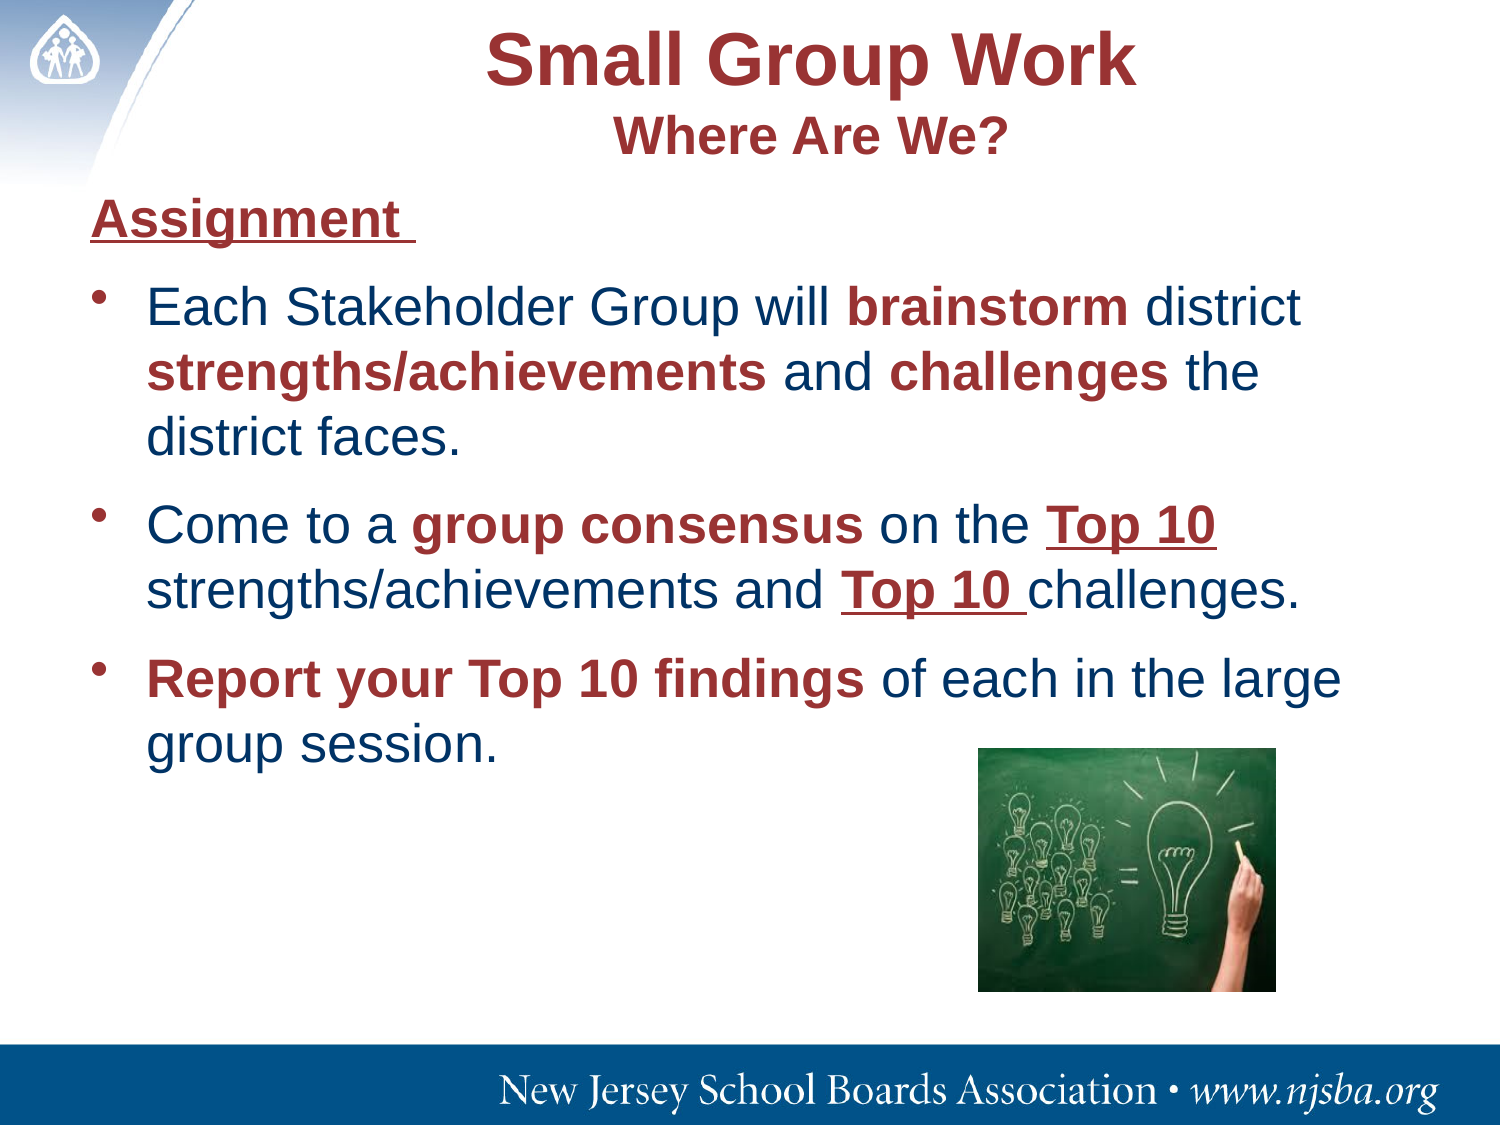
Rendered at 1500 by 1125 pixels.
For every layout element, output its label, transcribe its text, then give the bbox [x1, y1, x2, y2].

list Assignment Each Stakeholder Group will brainstorm district strengths/achievements and challenges the district faces. Come to a group consensus on the Top 10 strengths/achievements and Top 10 challenges. Report your Top 10 findings of each in the large group session. [75, 175, 1425, 1006]
picture [0, 0, 1500, 1125]
title Small Group Work Where Are We? [143, 34, 1481, 141]
